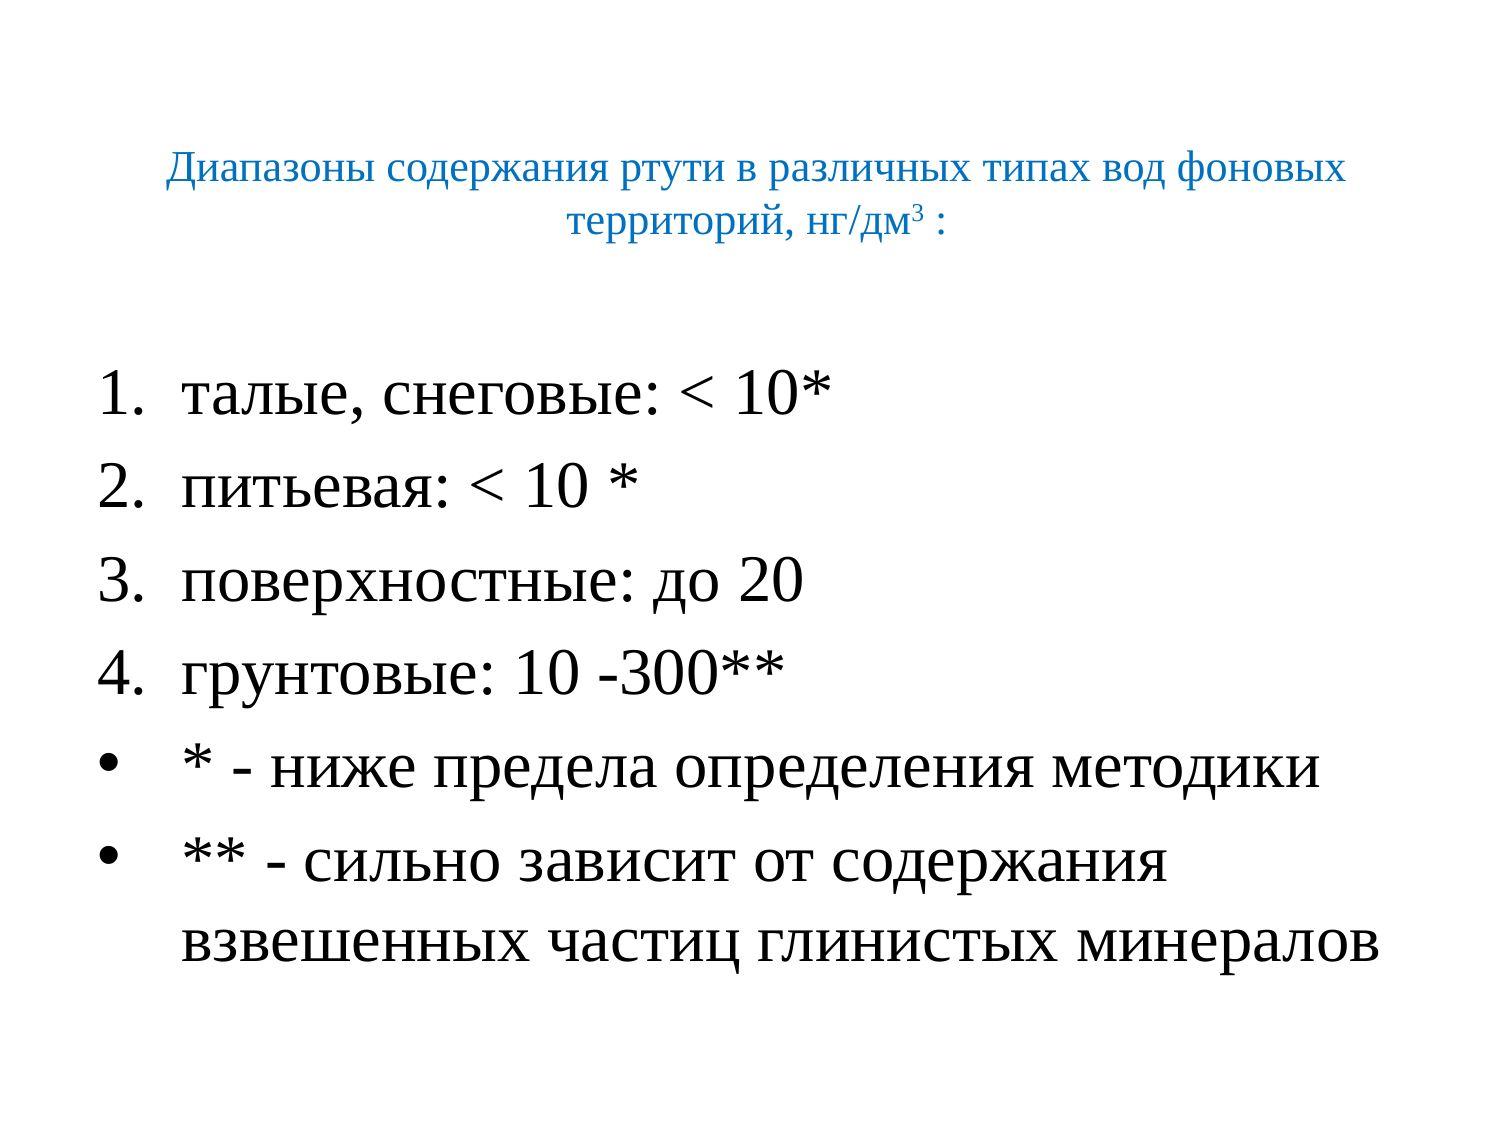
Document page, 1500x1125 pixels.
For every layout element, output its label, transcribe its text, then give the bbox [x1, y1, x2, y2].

list талые, снеговые: < 10* питьевая: < 10 * поверхностные: до 20 грунтовые: 10 -300** * - ниже предела определения методики ** - сильно зависит от содержания взвешенных частиц глинистых минералов [82, 339, 1432, 1083]
title Диапазоны содержания ртути в различных типах вод фоновых территорий, нг/дм3 : [82, 128, 1432, 317]
